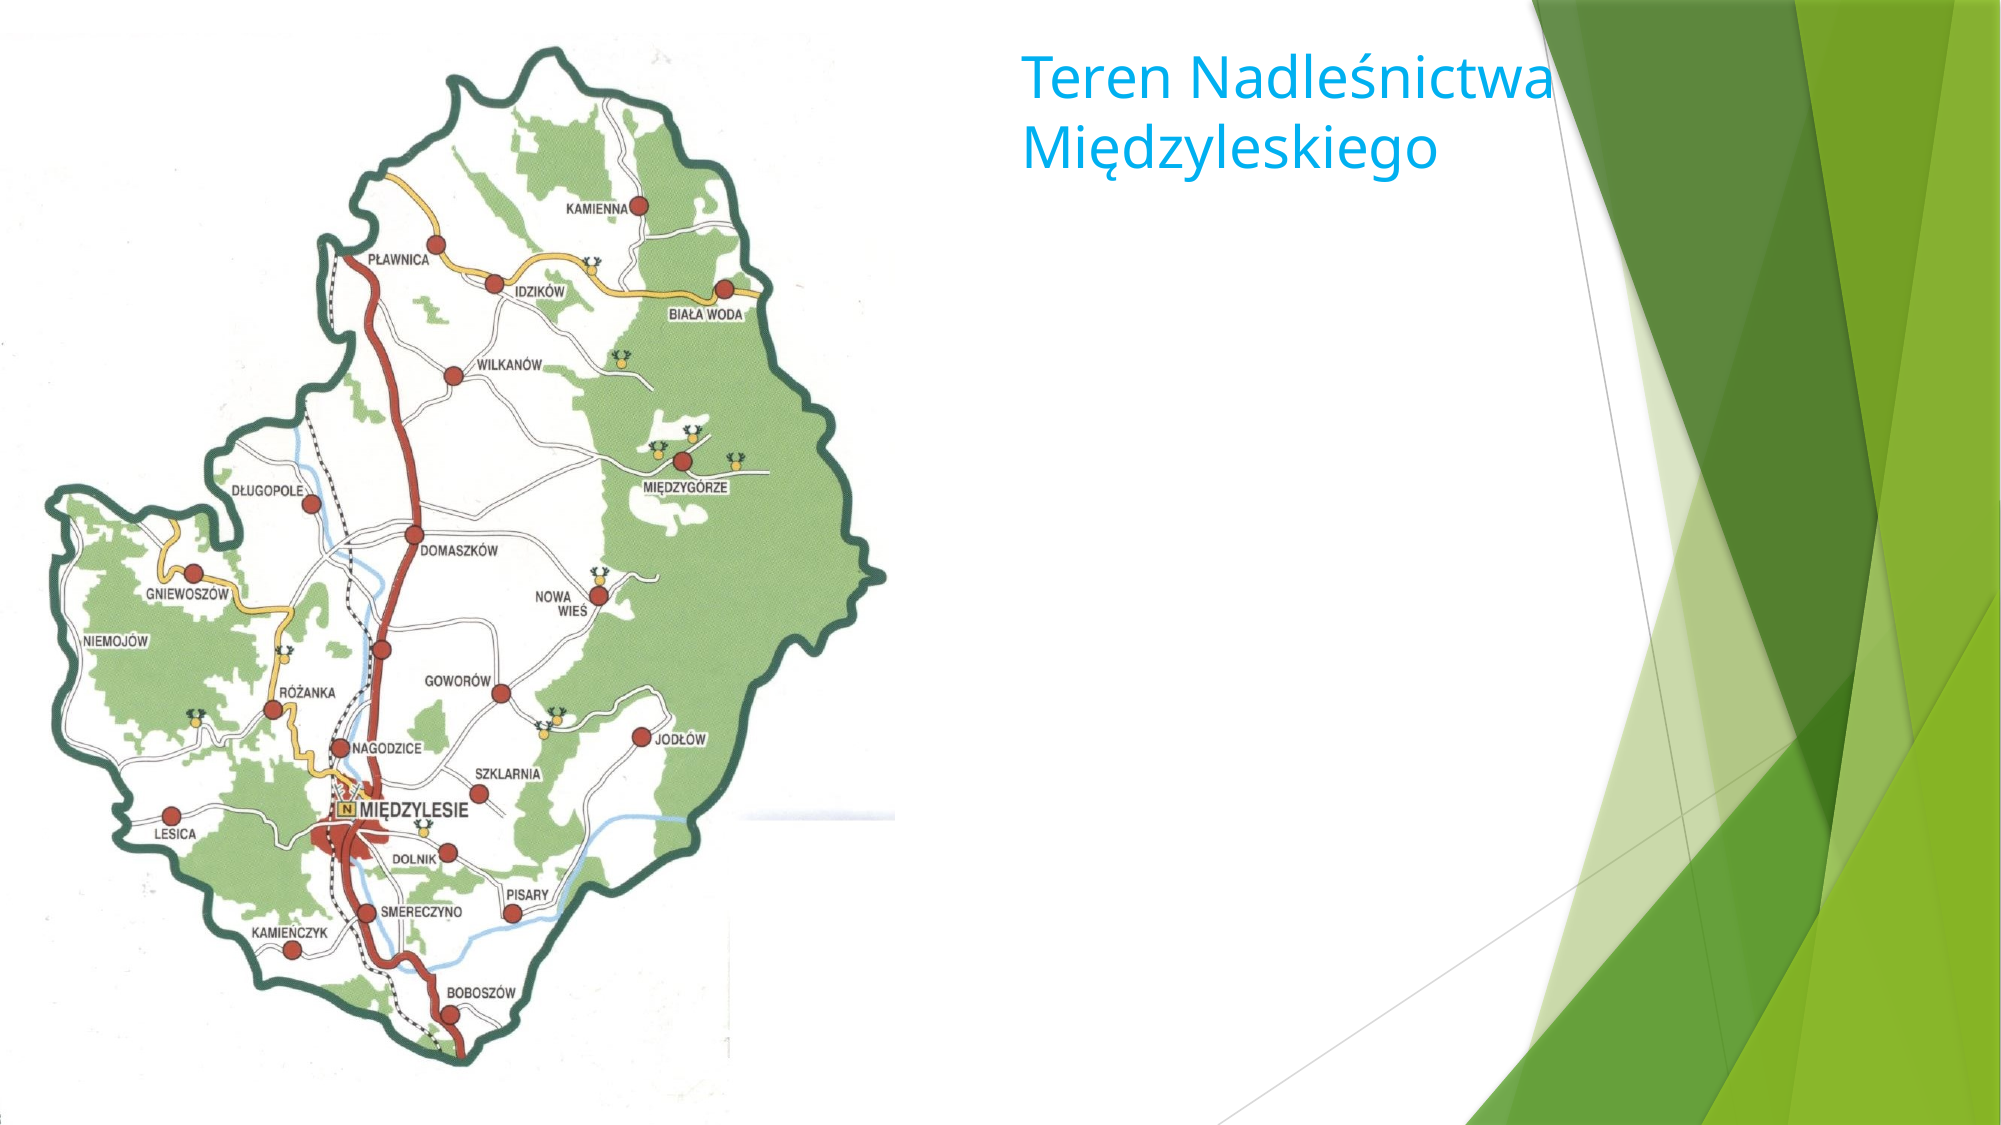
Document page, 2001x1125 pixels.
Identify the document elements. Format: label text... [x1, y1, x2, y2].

list Teren Nadleśnictwa Międzyleskiego [1006, 33, 1696, 880]
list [0, 32, 896, 1125]
